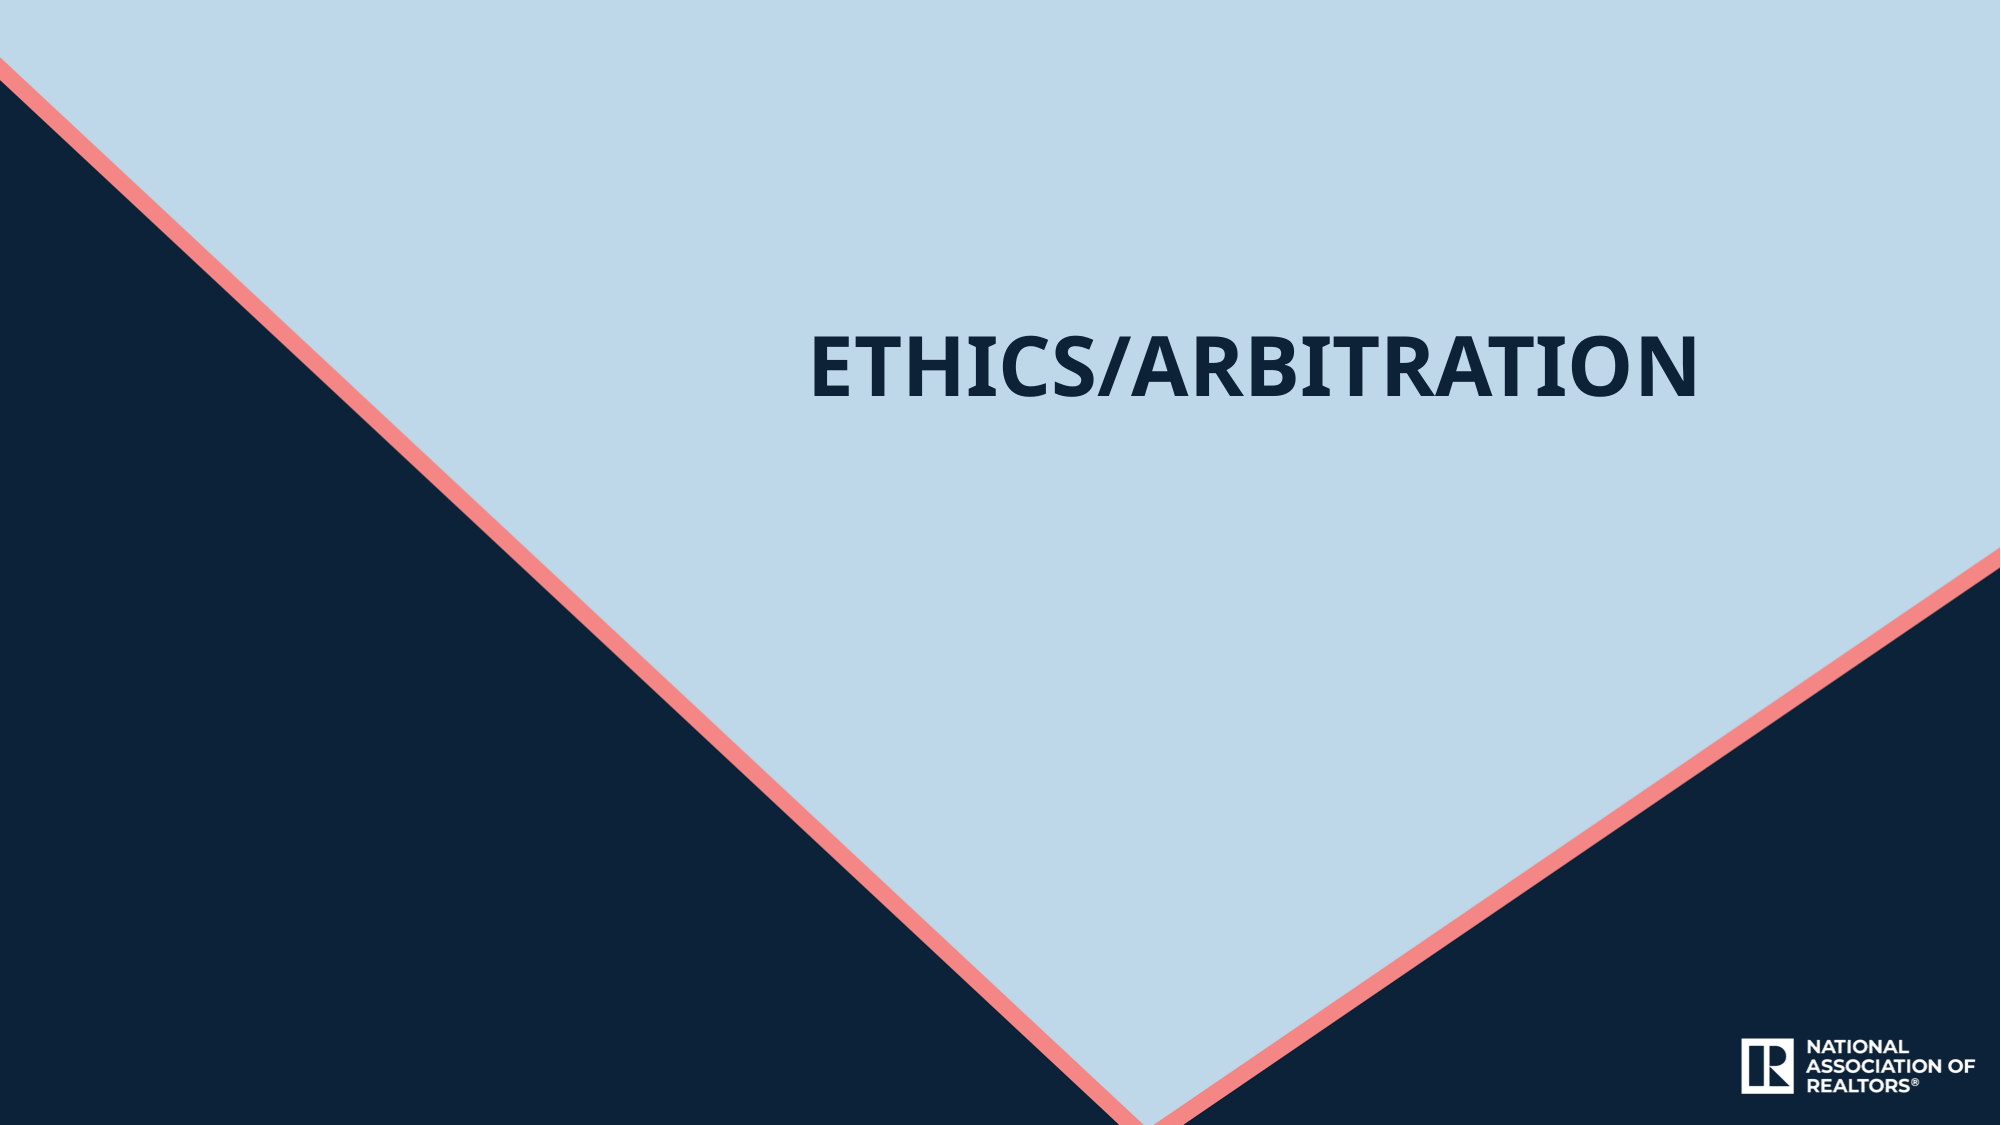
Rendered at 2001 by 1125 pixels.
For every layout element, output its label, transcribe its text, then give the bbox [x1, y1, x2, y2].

picture [0, 0, 2000, 1125]
text_box ETHICS/ARBITRATION [793, 306, 1718, 421]
